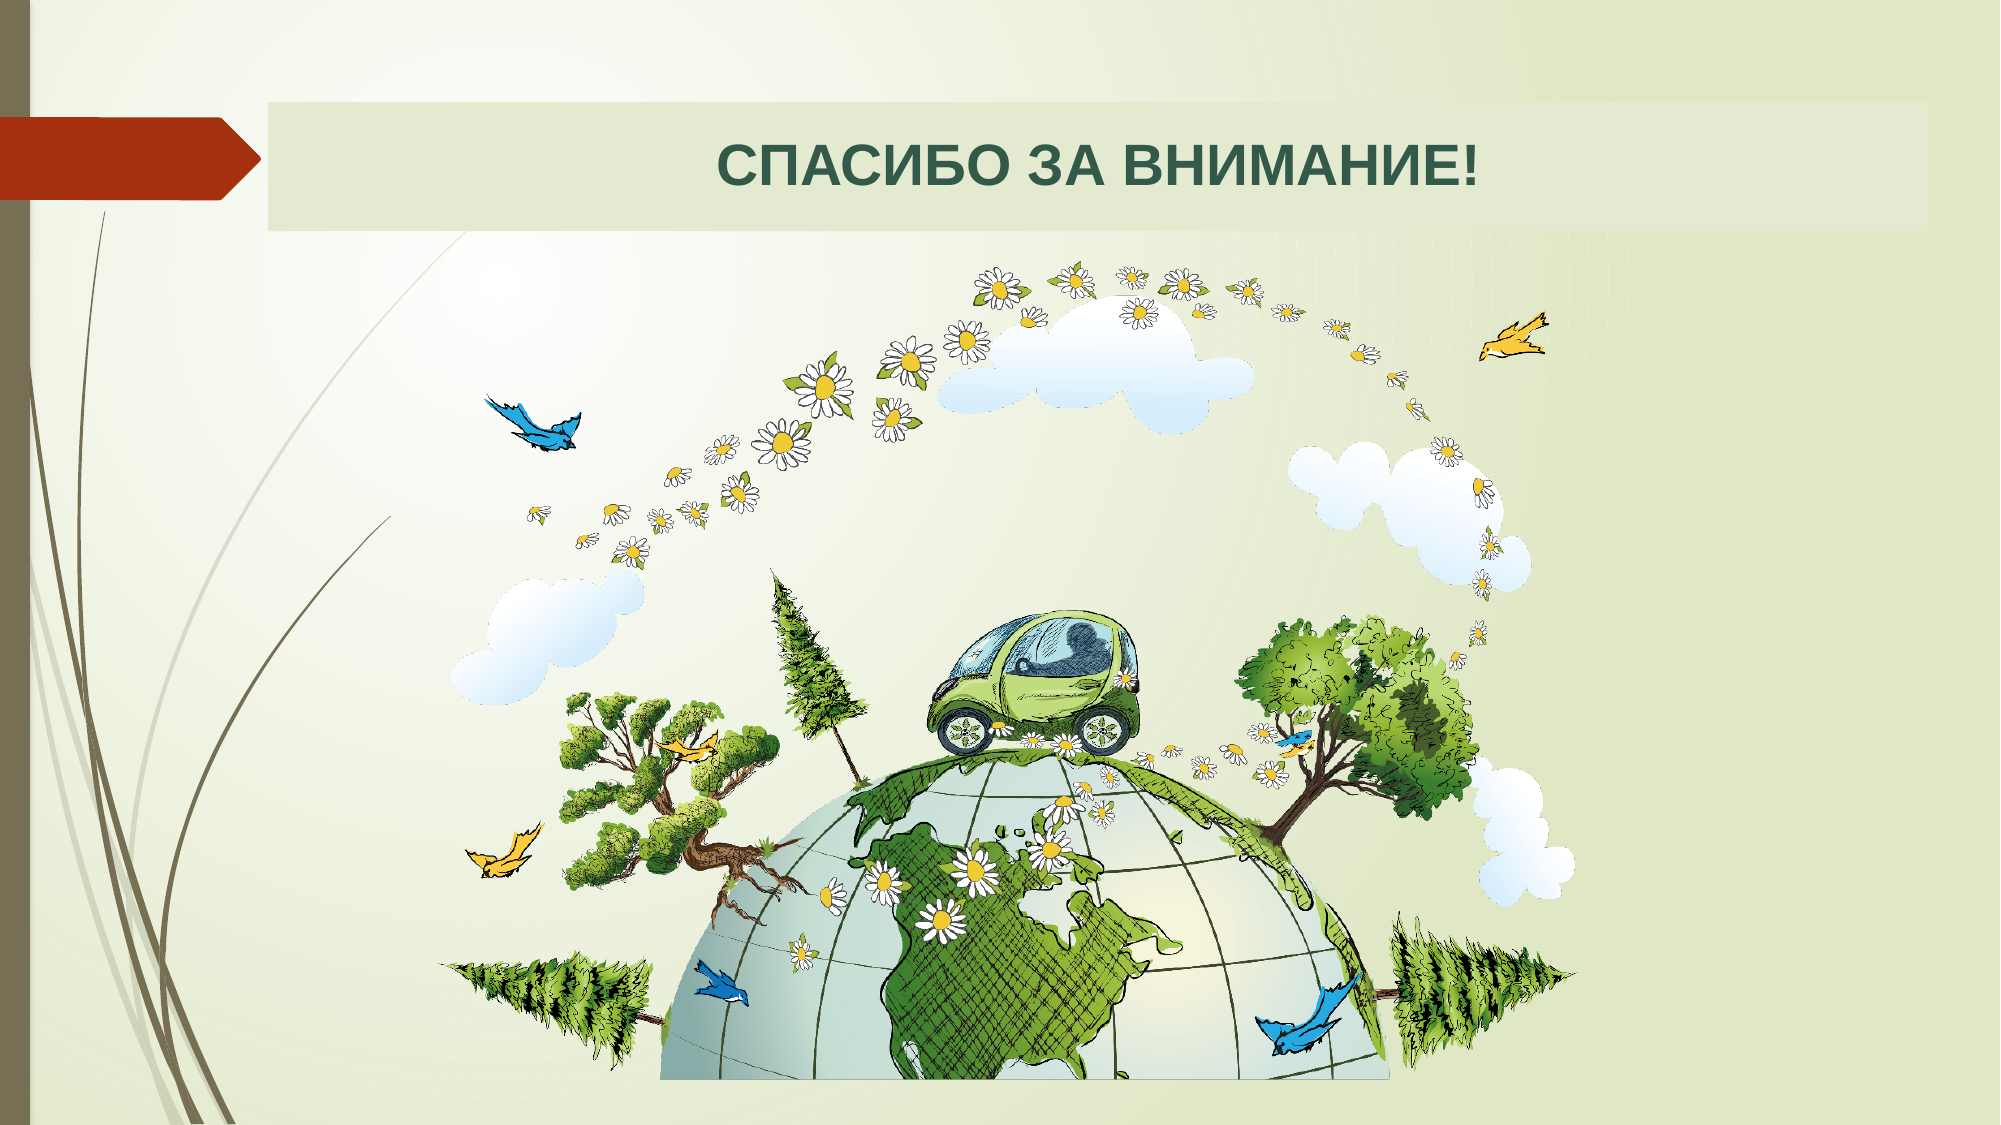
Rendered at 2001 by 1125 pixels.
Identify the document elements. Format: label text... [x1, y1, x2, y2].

picture [437, 261, 1579, 1081]
text_box СПАСИБО ЗА ВНИМАНИЕ! [268, 102, 1929, 232]
